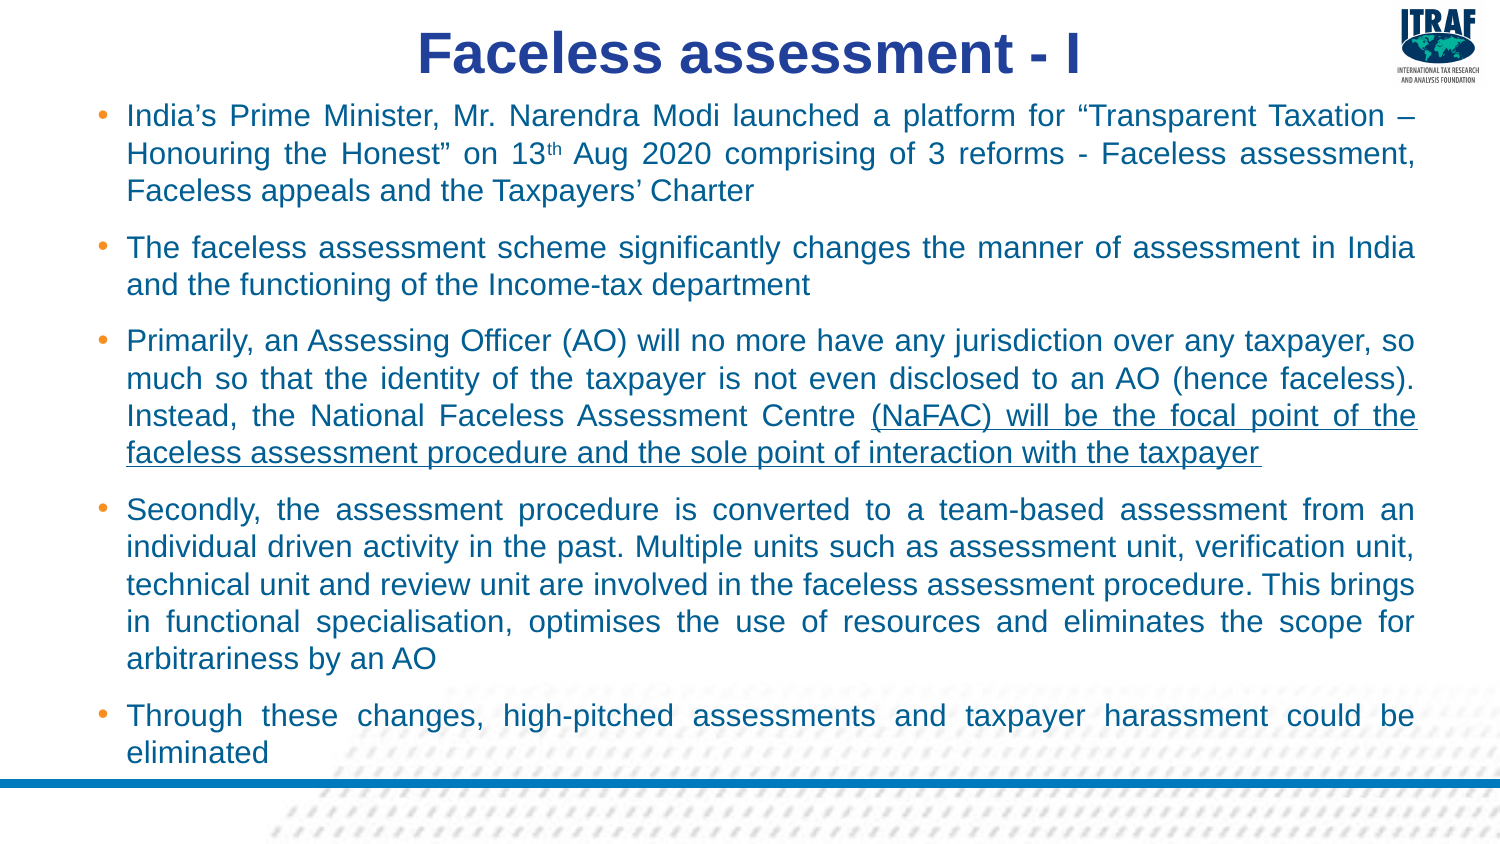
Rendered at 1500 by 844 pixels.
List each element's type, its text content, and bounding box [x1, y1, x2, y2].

list India’s Prime Minister, Mr. Narendra Modi launched a platform for “Transparent Taxation – Honouring the Honest” on 13th Aug 2020 comprising of 3 reforms - Faceless assessment, Faceless appeals and the Taxpayers’ Charter The faceless assessment scheme significantly changes the manner of assessment in India and the functioning of the Income-tax department Primarily, an Assessing Officer (AO) will no more have any jurisdiction over any taxpayer, so much so that the identity of the taxpayer is not even disclosed to an AO (hence faceless). Instead, the National Faceless Assessment Centre (NaFAC) will be the focal point of the faceless assessment procedure and the sole point of interaction with the taxpayer Secondly, the assessment procedure is converted to a team-based assessment from an individual driven activity in the past. Multiple units such as assessment unit, verification unit, technical unit and review unit are involved in the faceless assessment procedure. This brings in functional specialisation, optimises the use of resources and eliminates the scope for arbitrariness by an AO Through these changes, high-pitched assessments and taxpayer harassment could be eliminated [82, 87, 1433, 774]
picture [0, 0, 1500, 844]
title Faceless assessment - I [74, 13, 1385, 101]
